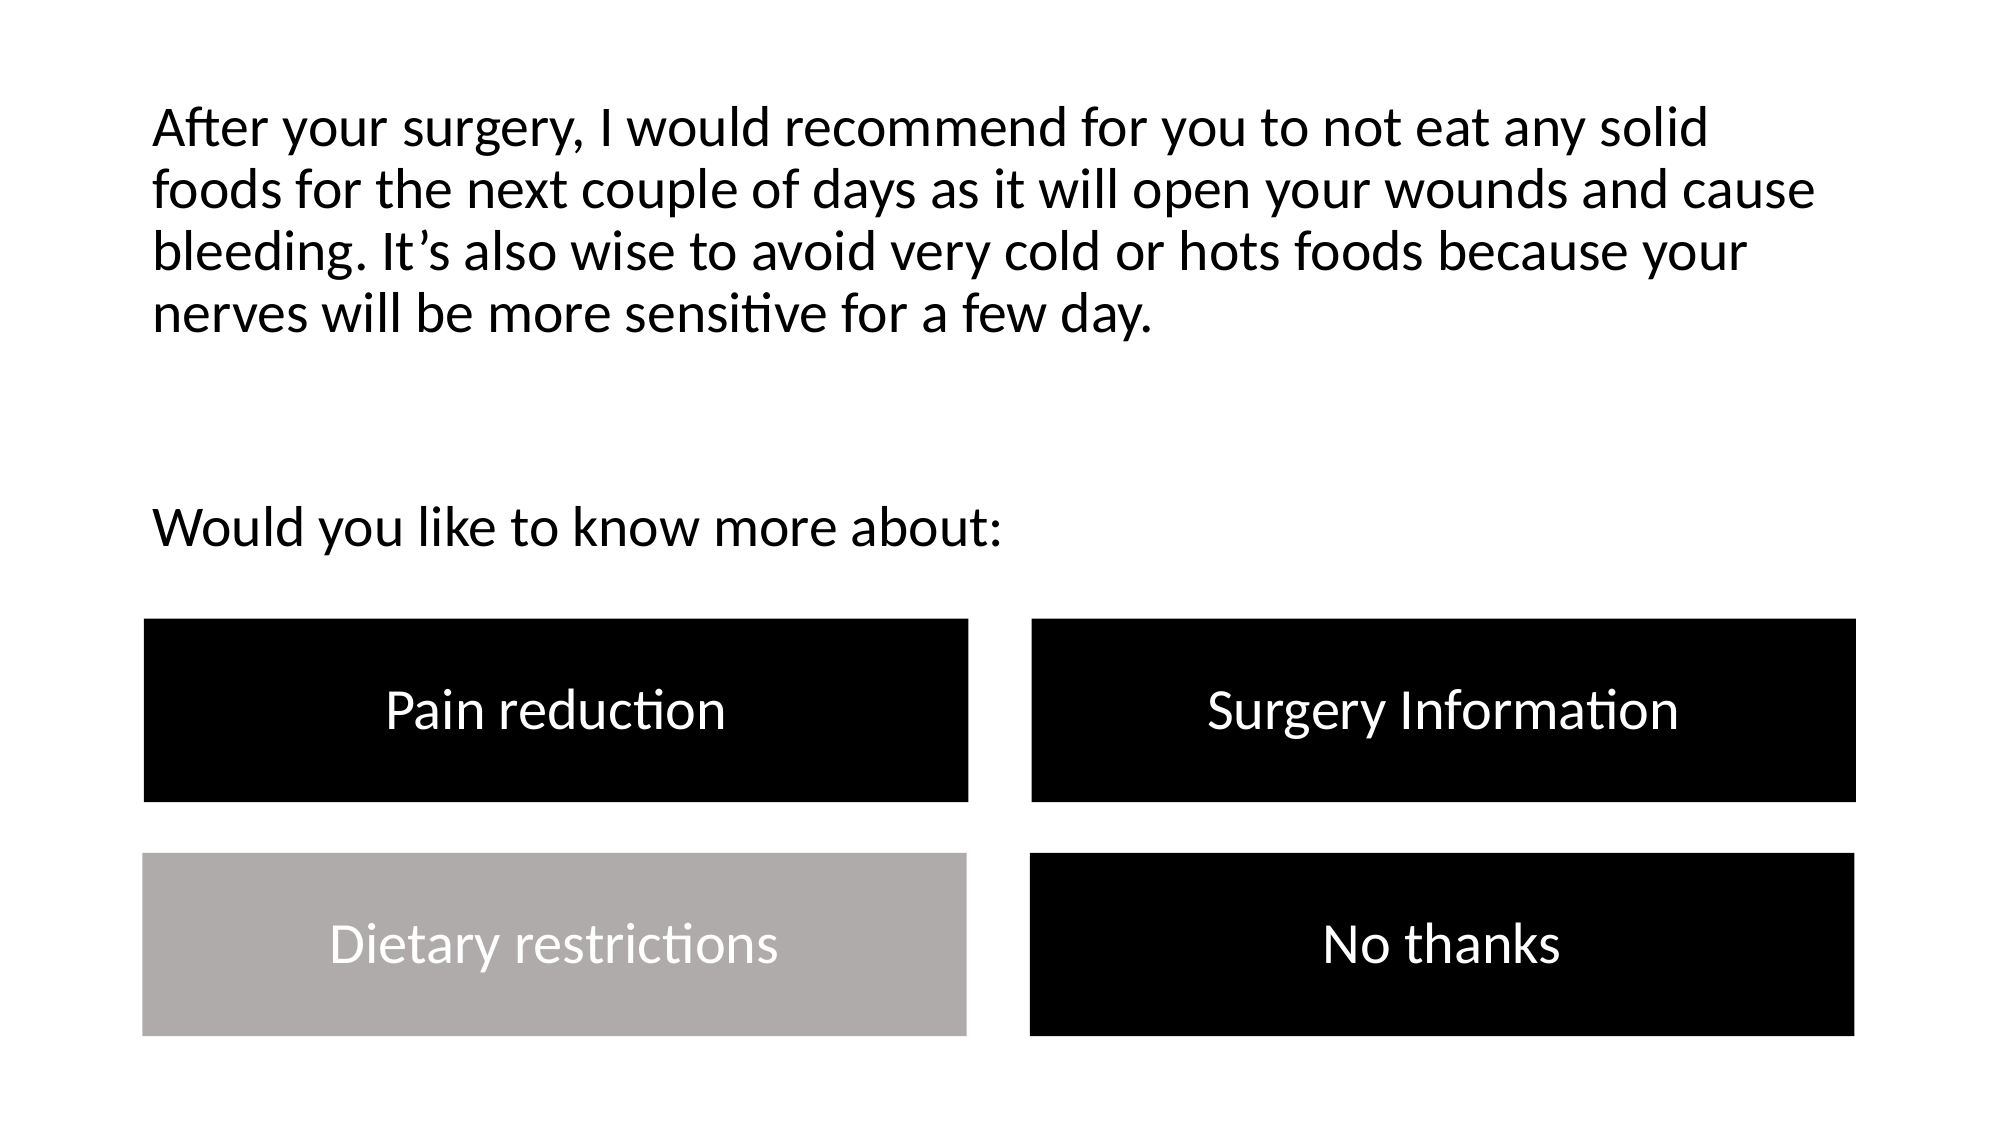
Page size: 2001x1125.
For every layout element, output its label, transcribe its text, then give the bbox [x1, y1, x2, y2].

text_box Dietary restrictions [142, 852, 967, 1037]
text_box After your surgery, I would recommend for you to not eat any solid foods for the next couple of days as it will open your wounds and cause bleeding. It’s also wise to avoid very cold or hots foods because your nerves will be more sensitive for a few day. Would you like to know more about: [137, 88, 1856, 568]
text_box Pain reduction [143, 618, 969, 803]
text_box Surgery Information [1031, 618, 1856, 803]
text_box No thanks [1029, 852, 1855, 1037]
